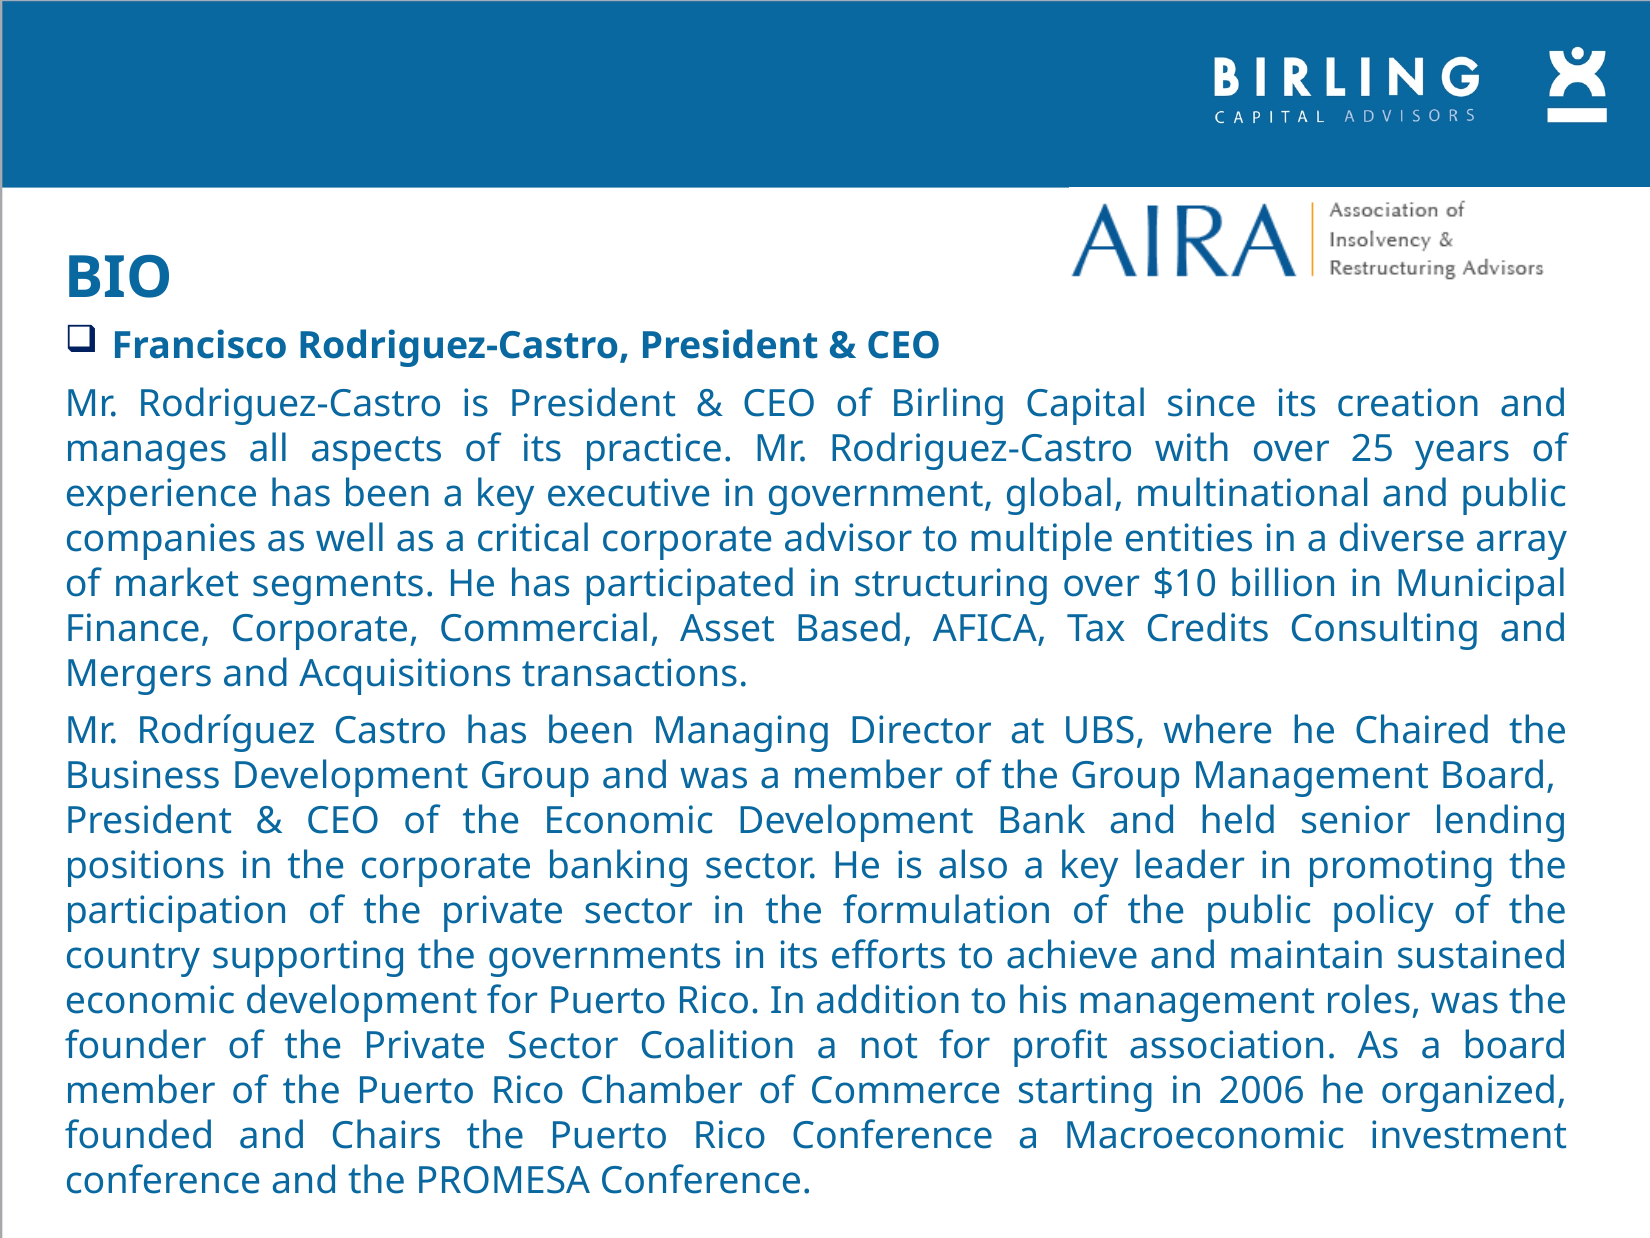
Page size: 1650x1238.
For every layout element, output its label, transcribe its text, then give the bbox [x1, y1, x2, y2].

text_box BIO Francisco Rodriguez-Castro, President & CEO Mr. Rodriguez-Castro is President & CEO of Birling Capital since its creation and manages all aspects of its practice. Mr. Rodriguez-Castro with over 25 years of experience has been a key executive in government, global, multinational and public companies as well as a critical corporate advisor to multiple entities in a diverse array of market segments. He has participated in structuring over $10 billion in Municipal Finance, Corporate, Commercial, Asset Based, AFICA, Tax Credits Consulting and Mergers and Acquisitions transactions. Mr. Rodríguez Castro has been Managing Director at UBS, where he Chaired the Business Development Group and was a member of the Group Management Board, President & CEO of the Economic Development Bank and held senior lending positions in the corporate banking sector. He is also a key leader in promoting the participation of the private sector in the formulation of the public policy of the country supporting the governments in its efforts to achieve and maintain sustained economic development for Puerto Rico. In addition to his management roles, was the founder of the Private Sector Coalition a not for profit association. As a board member of the Puerto Rico Chamber of Commerce starting in 2006 he organized, founded and Chairs the Puerto Rico Conference a Macroeconomic investment conference and the PROMESA Conference. [49, 231, 1584, 1209]
picture [0, 0, 1650, 1238]
